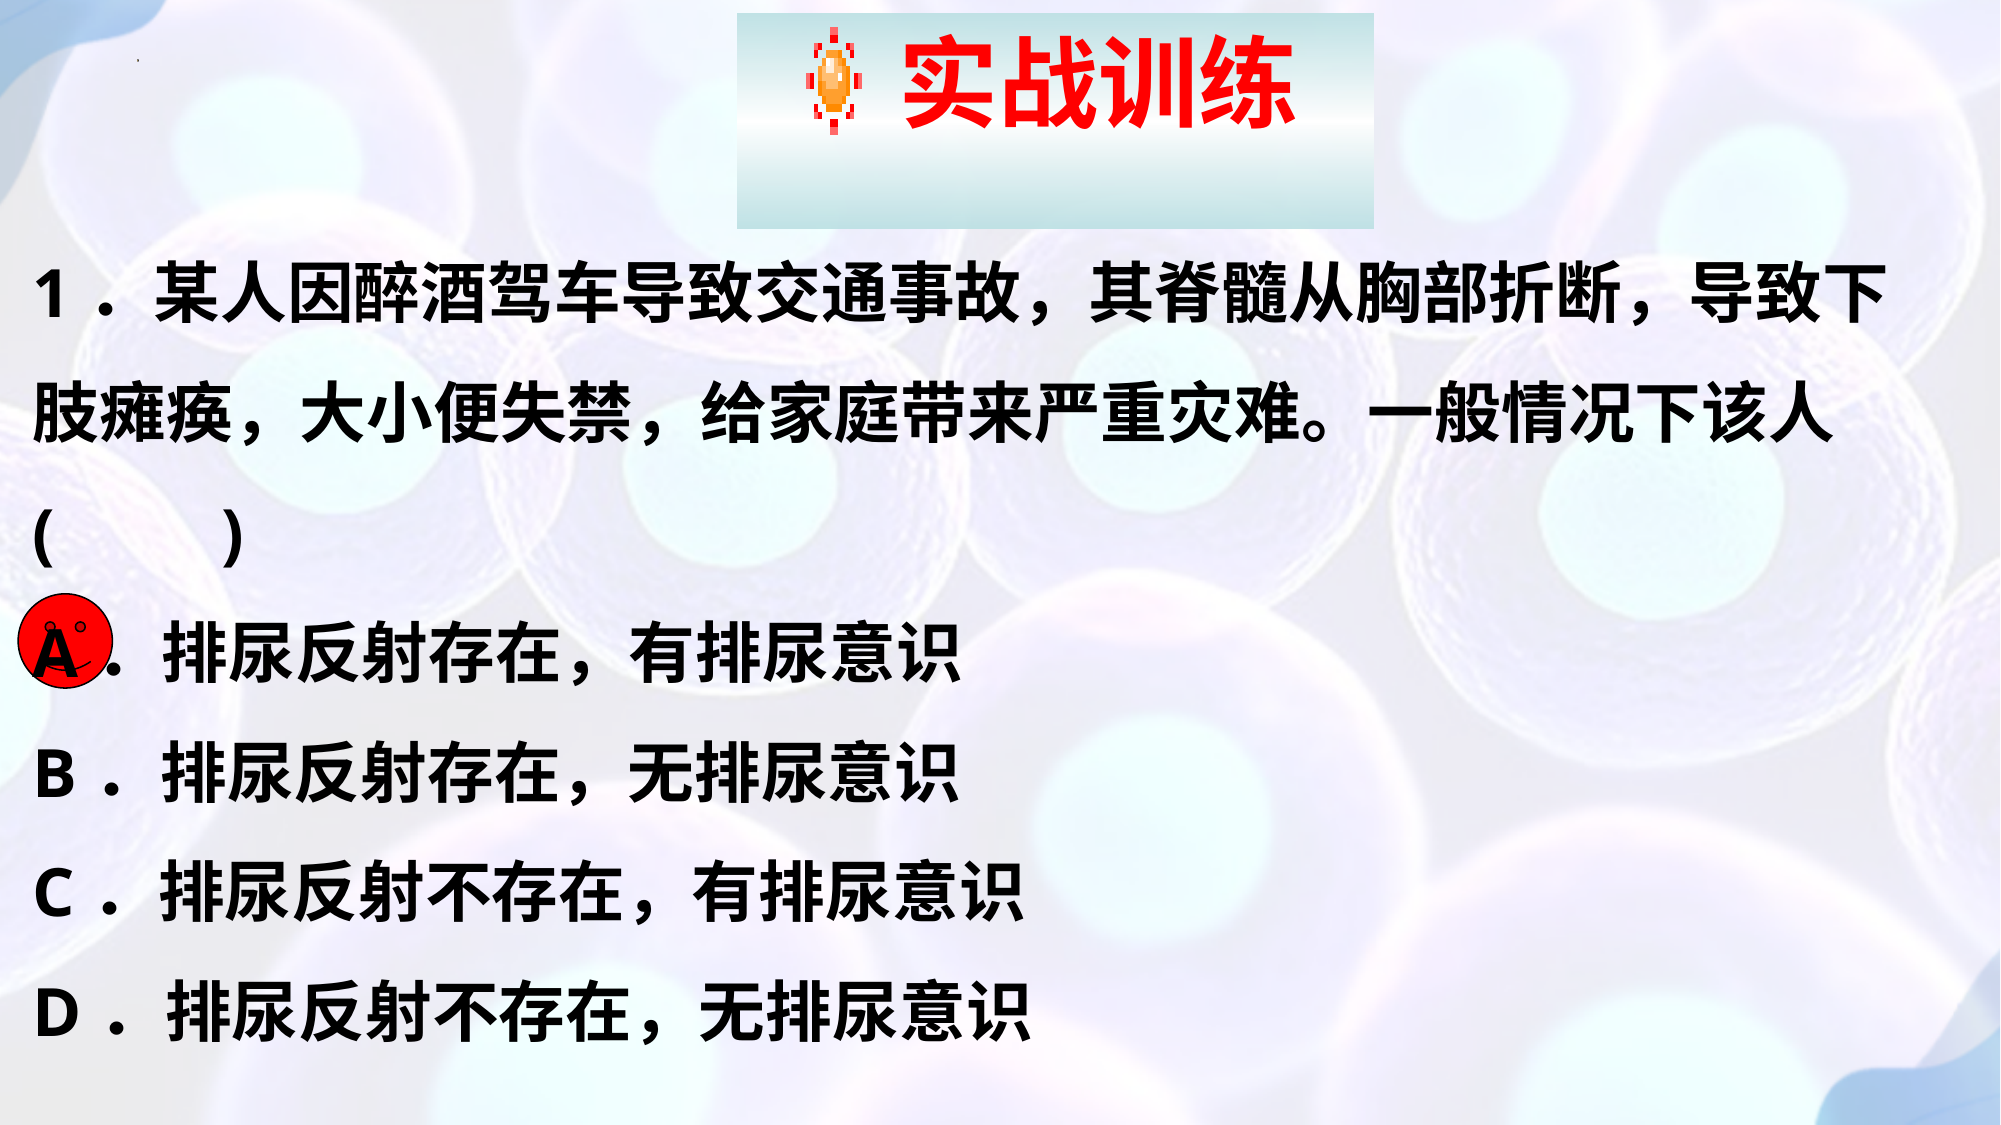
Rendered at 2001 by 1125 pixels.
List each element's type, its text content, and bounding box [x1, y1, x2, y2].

picture [0, 0, 2001, 1125]
text_box 实战训练 [737, 13, 1373, 203]
text_box 1．某人因醉酒驾车导致交通事故，其脊髓从胸部折断，导致下肢瘫痪，大小便失禁，给家庭带来严重灾难。一般情况下该人( ) A．排尿反射存在，有排尿意识 B．排尿反射存在，无排尿意识 C．排尿反射不存在，有排尿意识 D．排尿反射不存在，无排尿意识 [18, 203, 1967, 1058]
